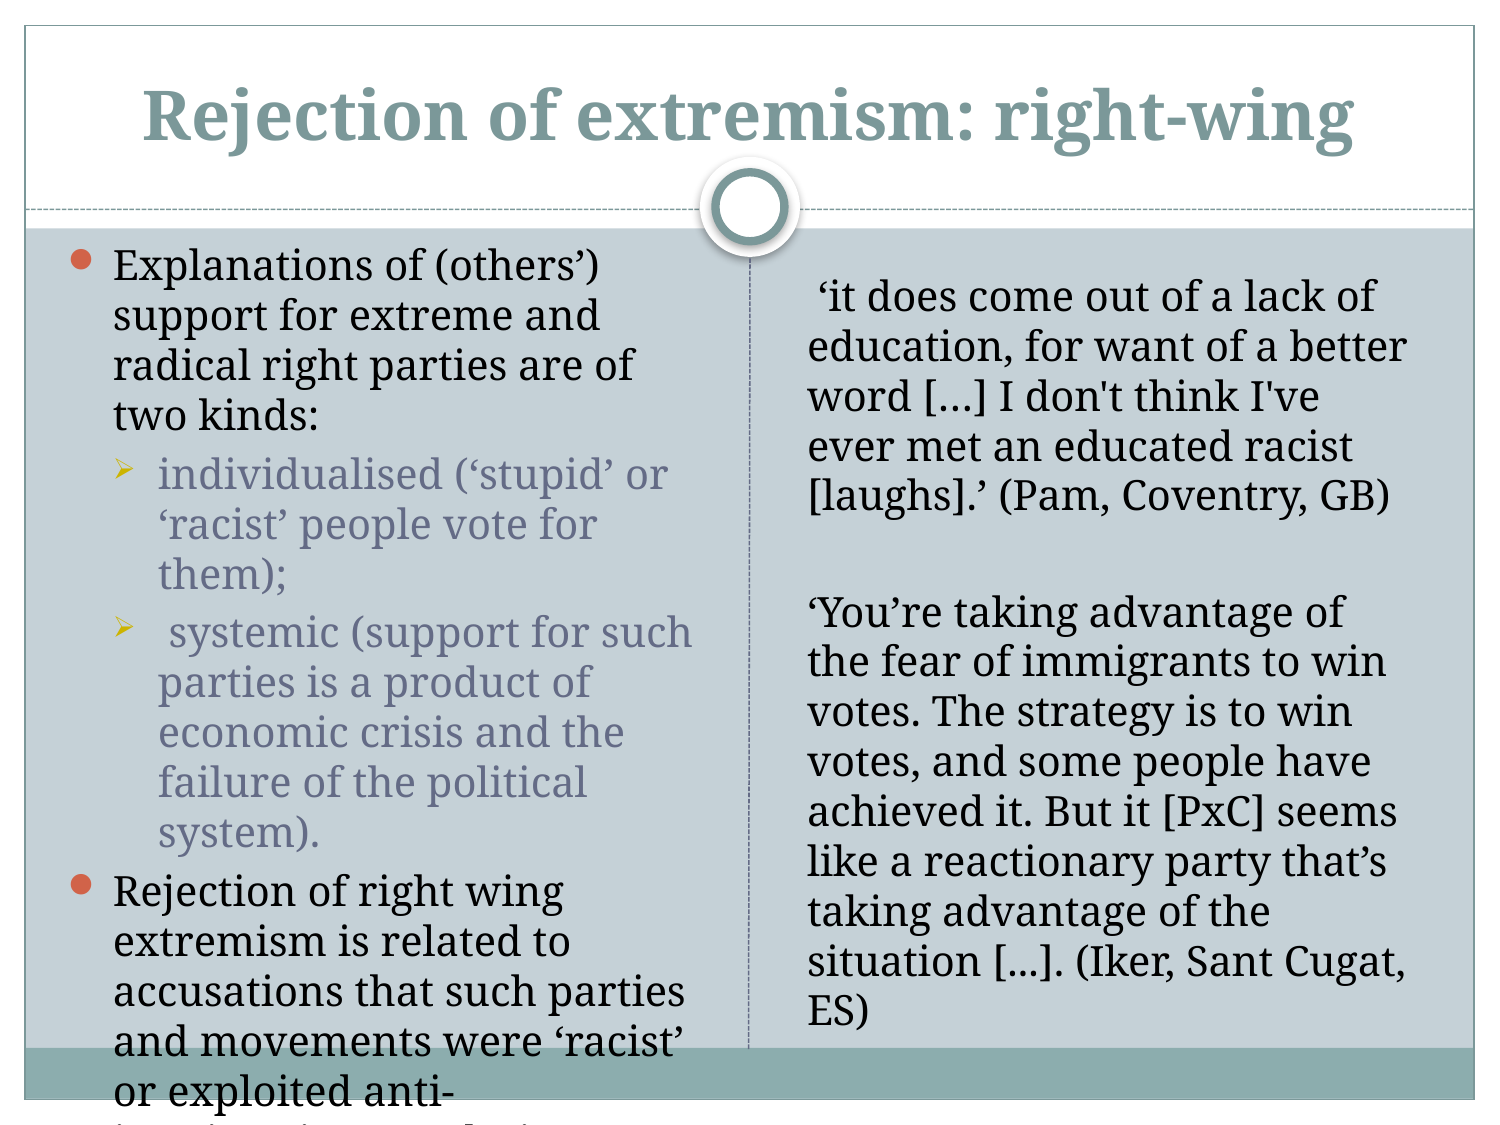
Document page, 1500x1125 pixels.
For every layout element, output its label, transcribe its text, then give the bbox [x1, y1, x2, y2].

list ‘it does come out of a lack of education, for want of a better word […] I don't think I've ever met an educated racist [laughs].’ (Pam, Coventry, GB) ‘You’re taking advantage of the fear of immigrants to win votes. The strategy is to win votes, and some people have achieved it. But it [PxC] seems like a reactionary party that’s taking advantage of the situation [...]. (Iker, Sant Cugat, ES) [750, 262, 1425, 1083]
title Rejection of extremism: right-wing [49, 37, 1450, 162]
list Explanations of (others’) support for extreme and radical right parties are of two kinds: individualised (‘stupid’ or ‘racist’ people vote for them); systemic (support for such parties is a product of economic crisis and the failure of the political system). Rejection of right wing extremism is related to accusations that such parties and movements were ‘racist’ or exploited anti-immigration or ethnic minority tensions. [53, 231, 719, 1042]
